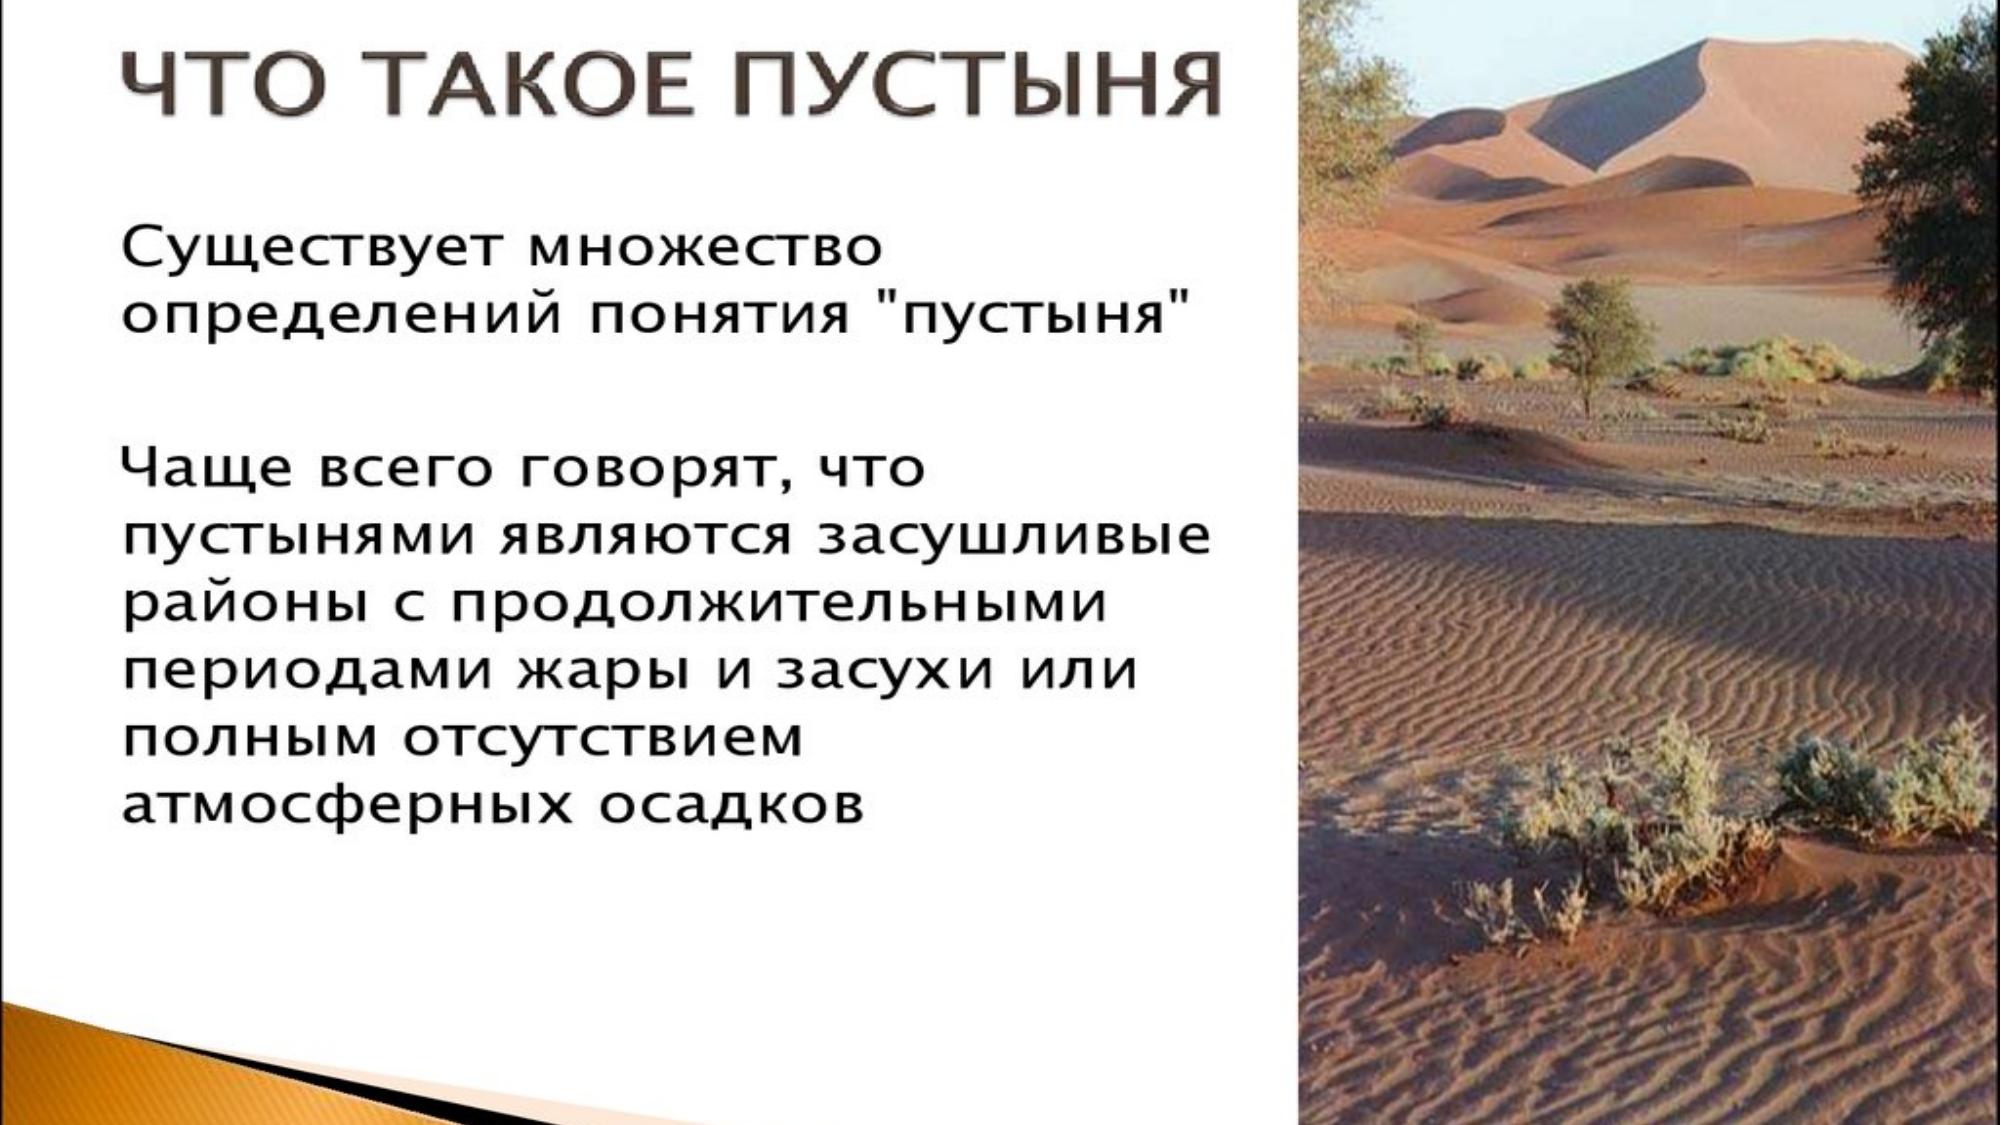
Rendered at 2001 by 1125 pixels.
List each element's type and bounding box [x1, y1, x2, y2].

list [0, 0, 2000, 1125]
